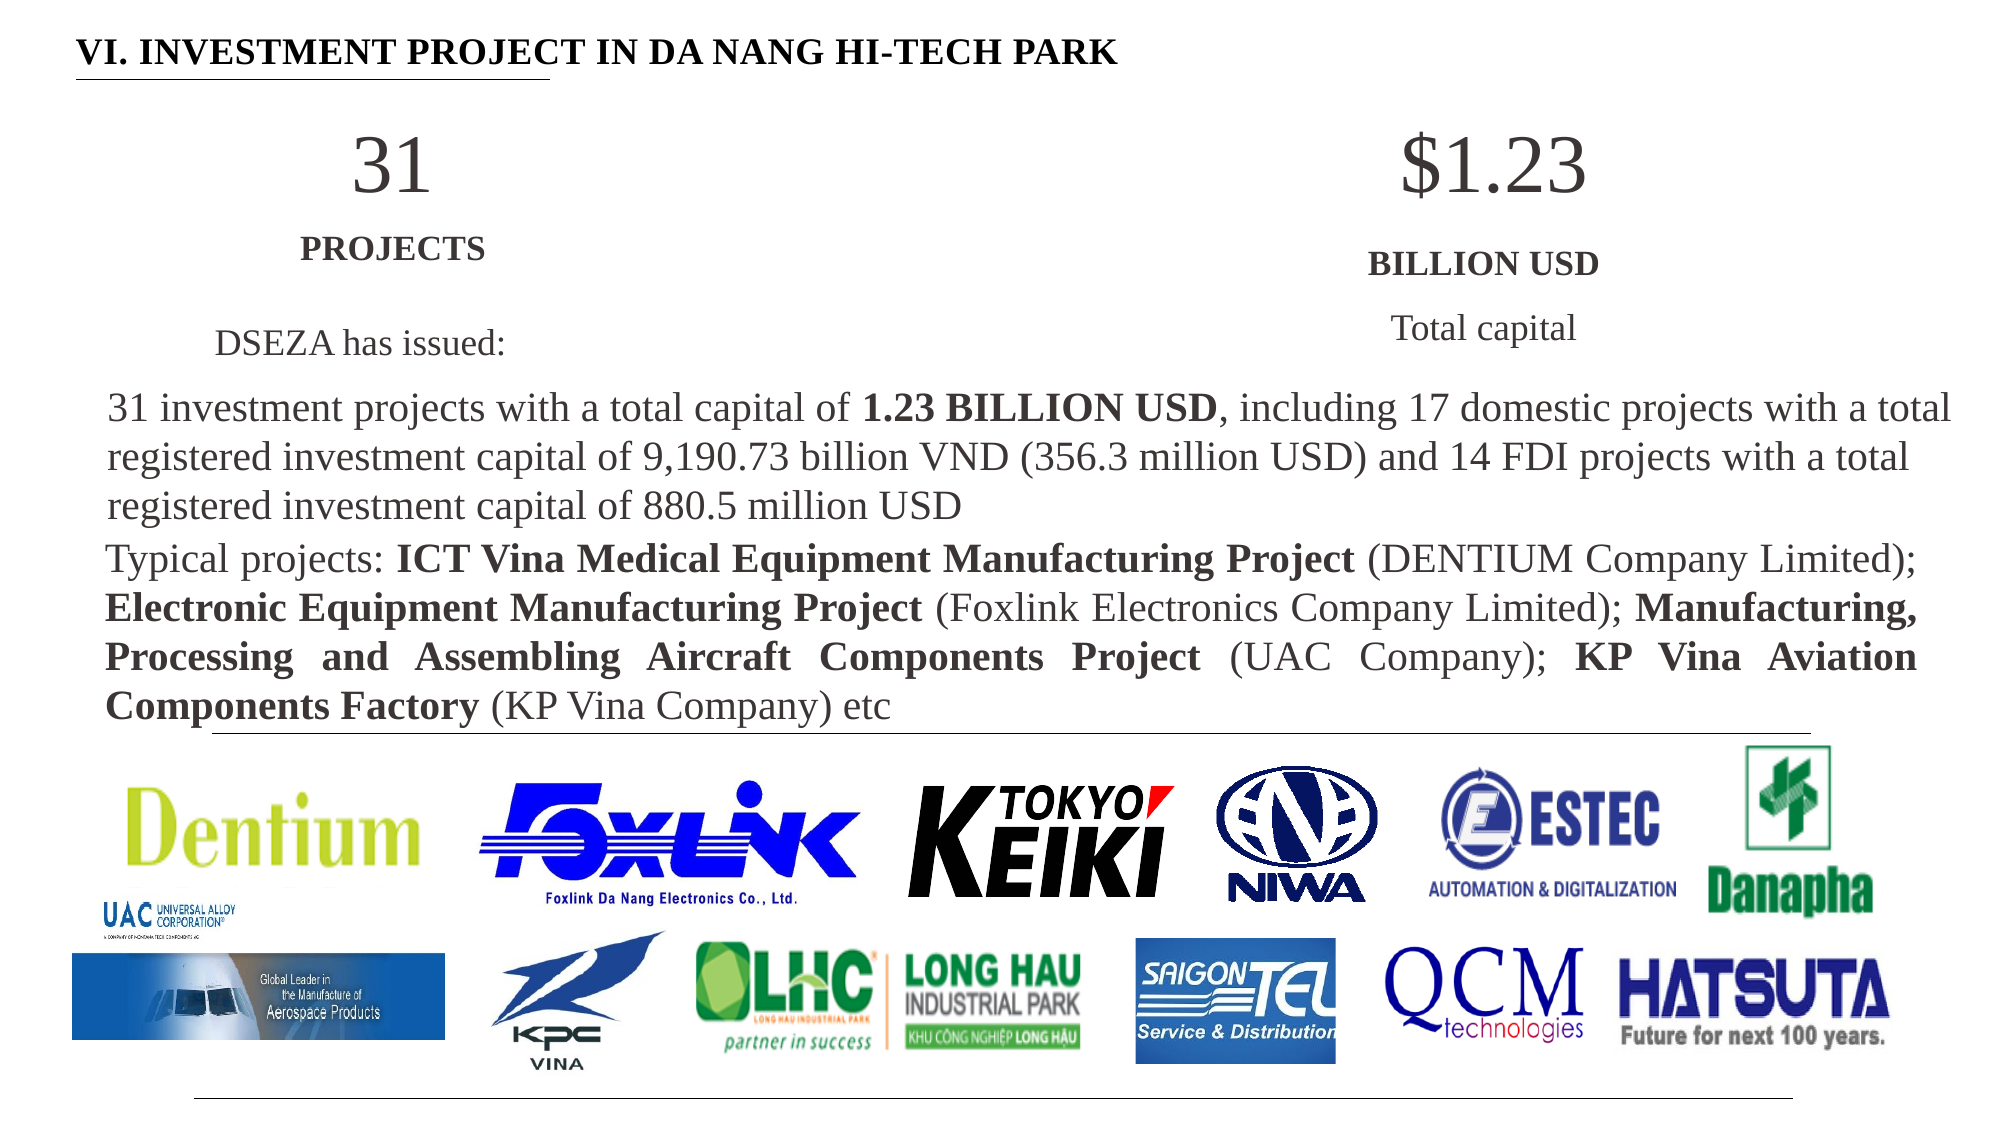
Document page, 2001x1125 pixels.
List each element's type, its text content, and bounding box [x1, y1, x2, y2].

text_box 31 investment projects with a total capital of 1.23 BILLION USD, including 17 domestic projects with a total registered investment capital of 9,190.73 billion VND (356.3 million USD) and 14 FDI projects with a total registered investment capital of 880.5 million USD [107, 380, 1976, 480]
text_box $1.23 [1133, 108, 1855, 211]
text_box Total capital [1123, 298, 1845, 348]
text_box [72, 744, 1894, 1090]
text_box 31 [32, 108, 754, 211]
text_box PROJECTS [270, 222, 516, 268]
text_box DSEZA has issued: [0, 314, 721, 364]
text_box VI. INVESTMENT PROJECT IN DA NANG HI-TECH PARK [73, 25, 1432, 73]
text_box Typical projects: ICT Vina Medical Equipment Manufacturing Project (DENTIUM Company Limited); Electronic Equipment Manufacturing Project (Foxlink Electronics Company Limited); Manufacturing, Processing and Assembling Aircraft Components Project (UAC Company); KP Vina Aviation Components Factory (KP Vina Company) etc [104, 531, 1918, 717]
text_box BILLION USD [1361, 237, 1607, 283]
